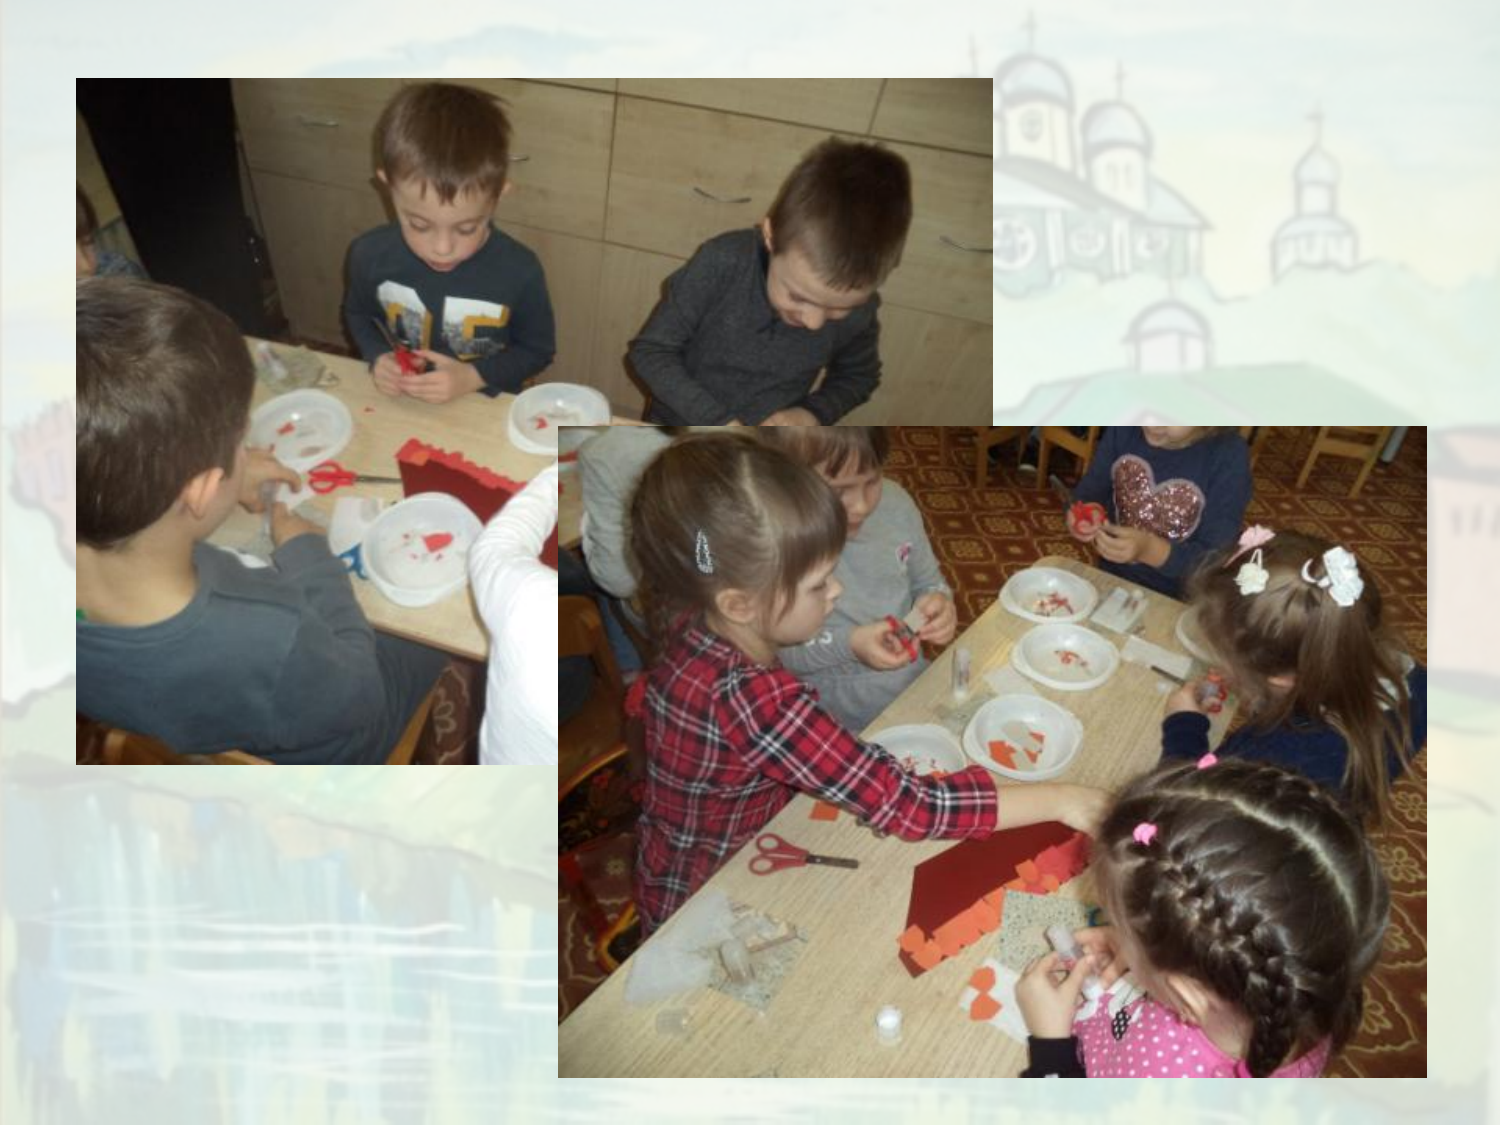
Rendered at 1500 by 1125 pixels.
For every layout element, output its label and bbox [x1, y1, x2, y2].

picture [76, 77, 1427, 1078]
